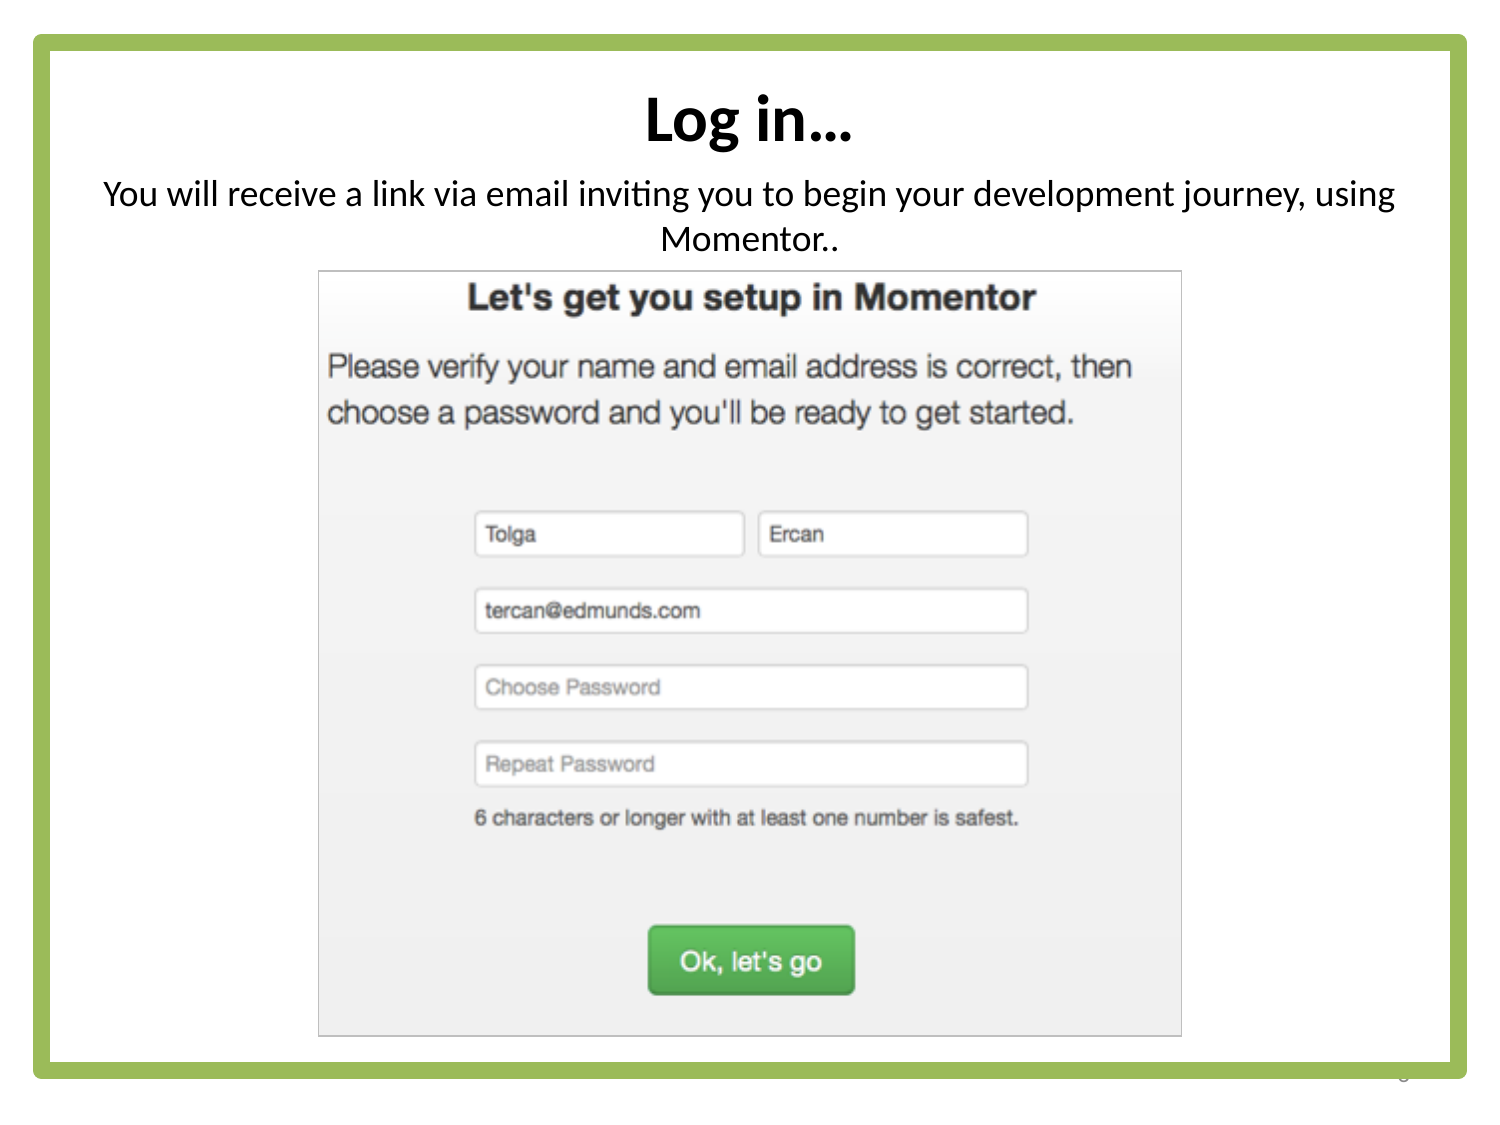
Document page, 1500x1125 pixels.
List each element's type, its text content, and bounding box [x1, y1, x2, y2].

slide_number 3 [1074, 1072, 1425, 1103]
text_box You will receive a link via email inviting you to begin your development journey, using Momentor.. [76, 161, 1424, 266]
text_box Log in… [519, 66, 981, 161]
picture [319, 271, 1181, 1036]
text_box [39, 41, 1461, 1072]
